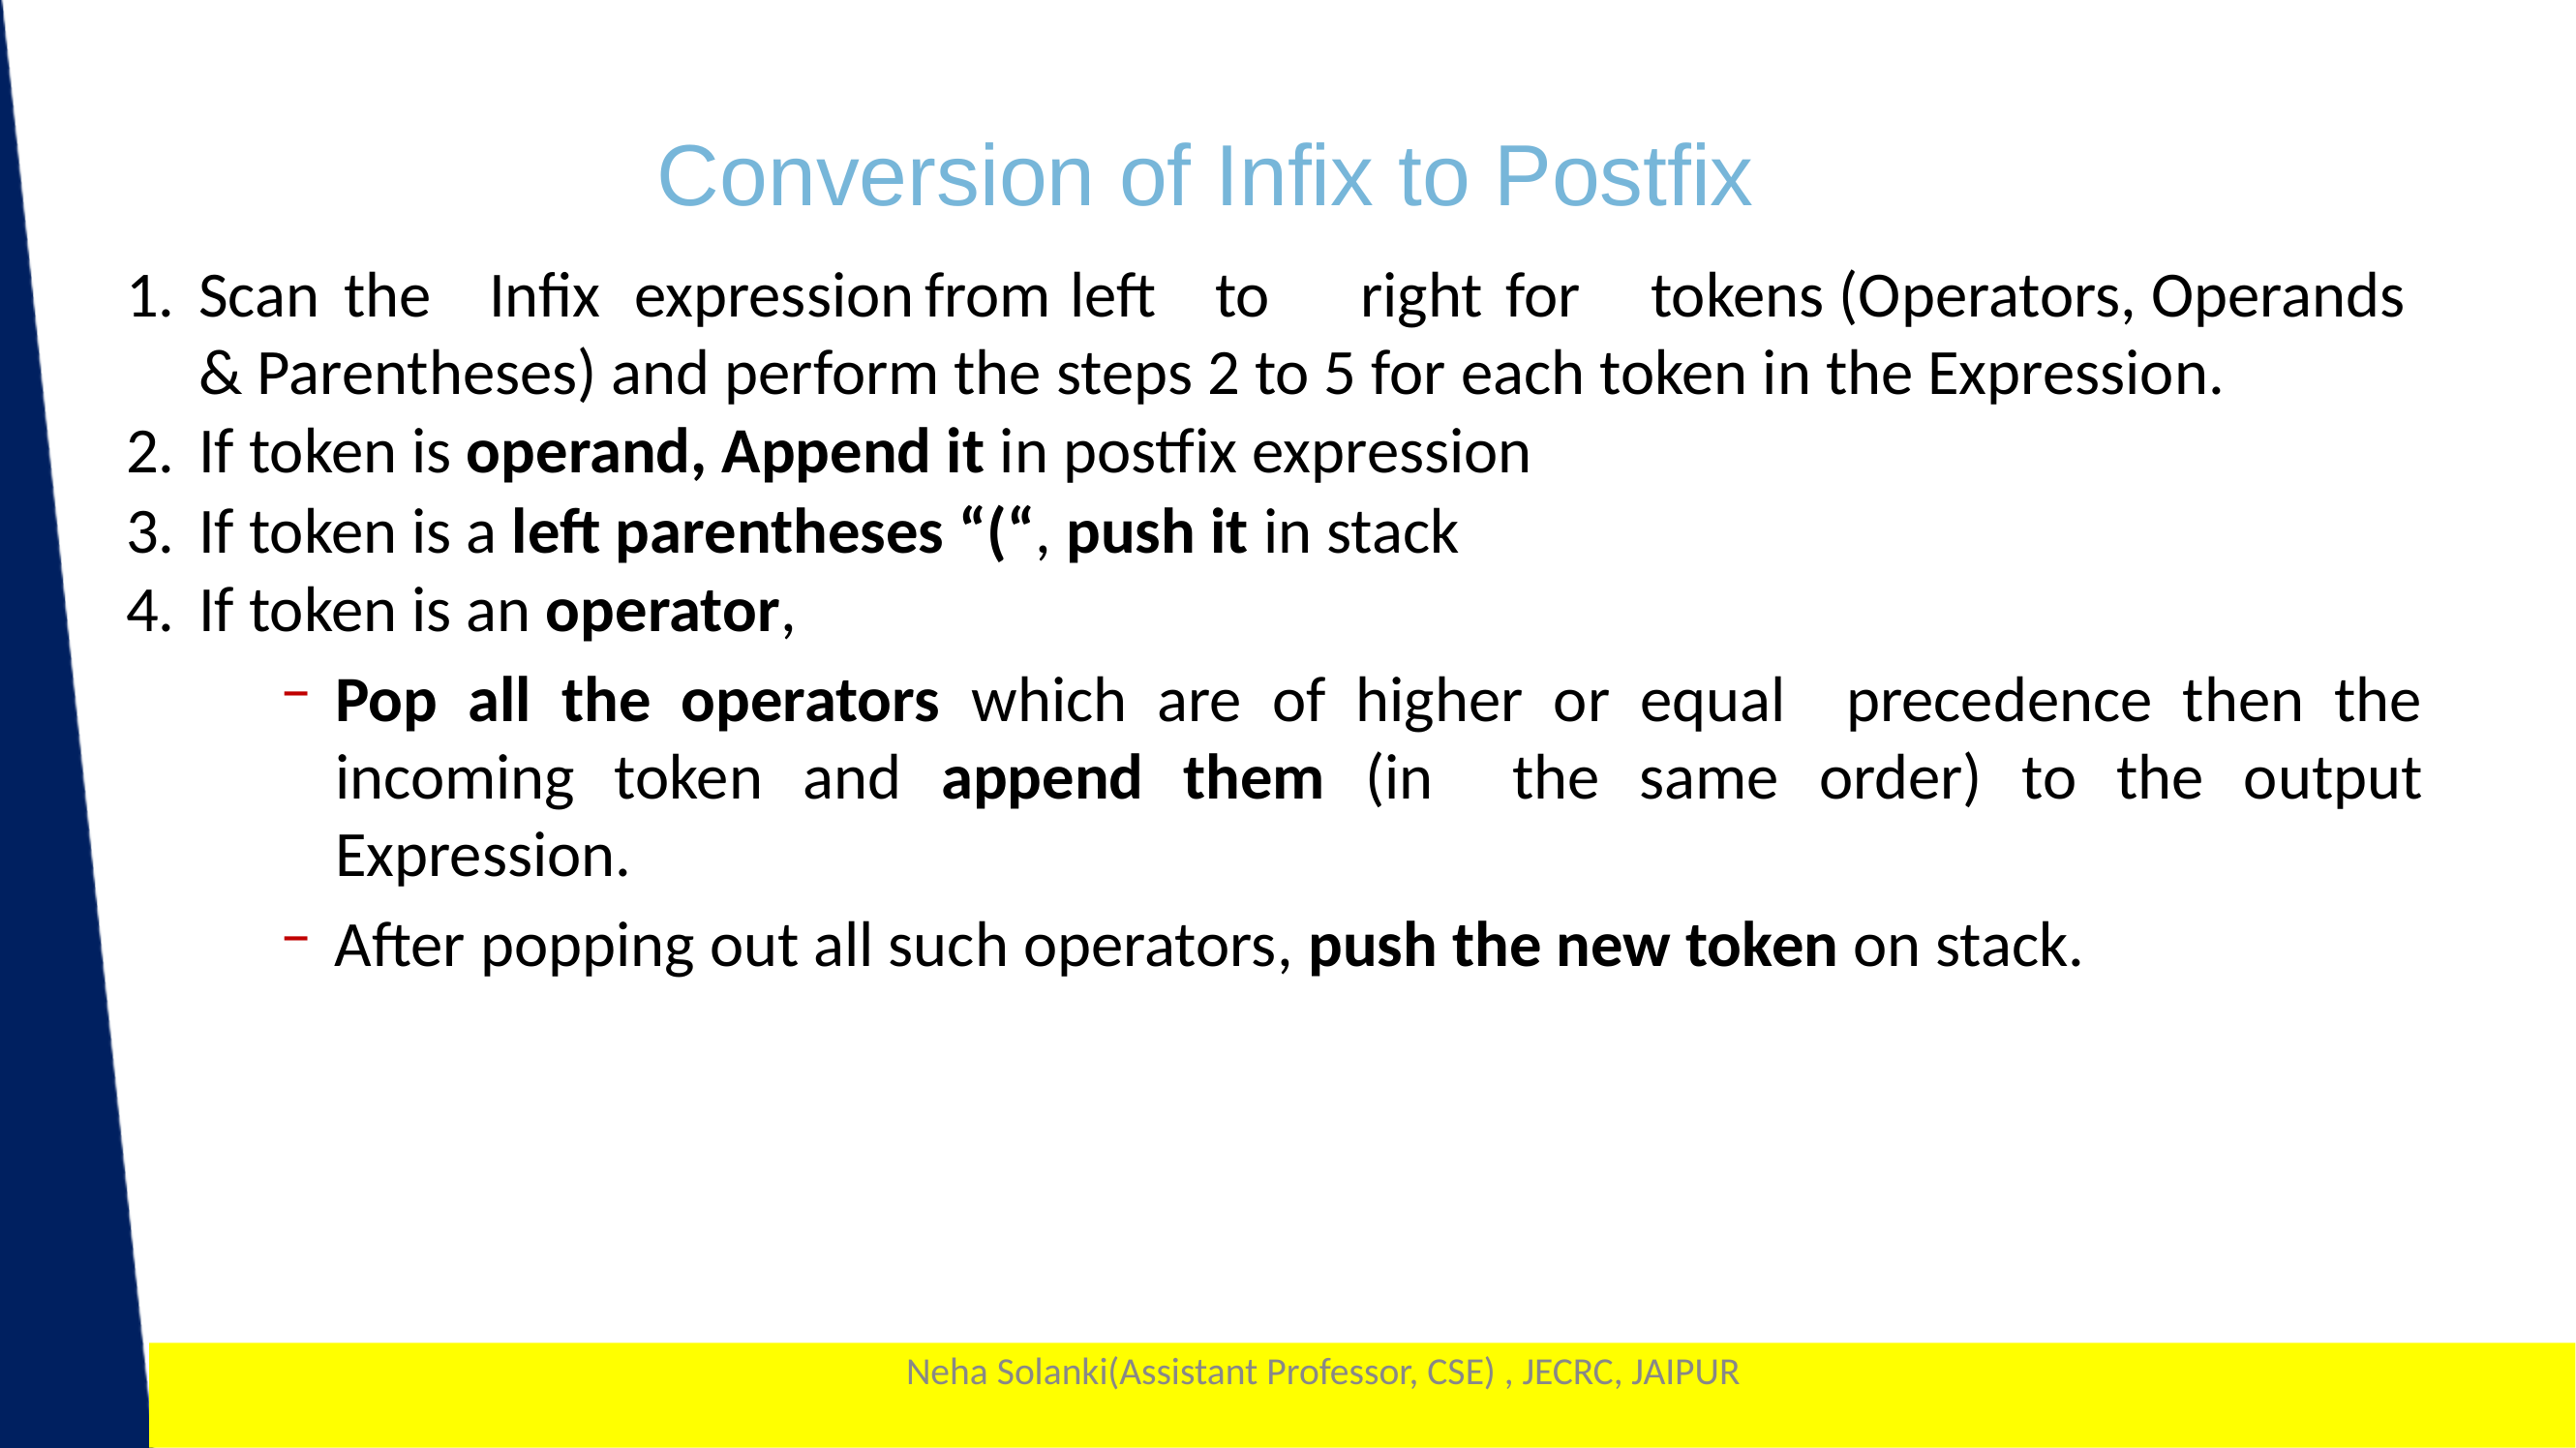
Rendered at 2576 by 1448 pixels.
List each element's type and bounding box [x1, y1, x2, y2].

text_box [0, 0, 2576, 1448]
